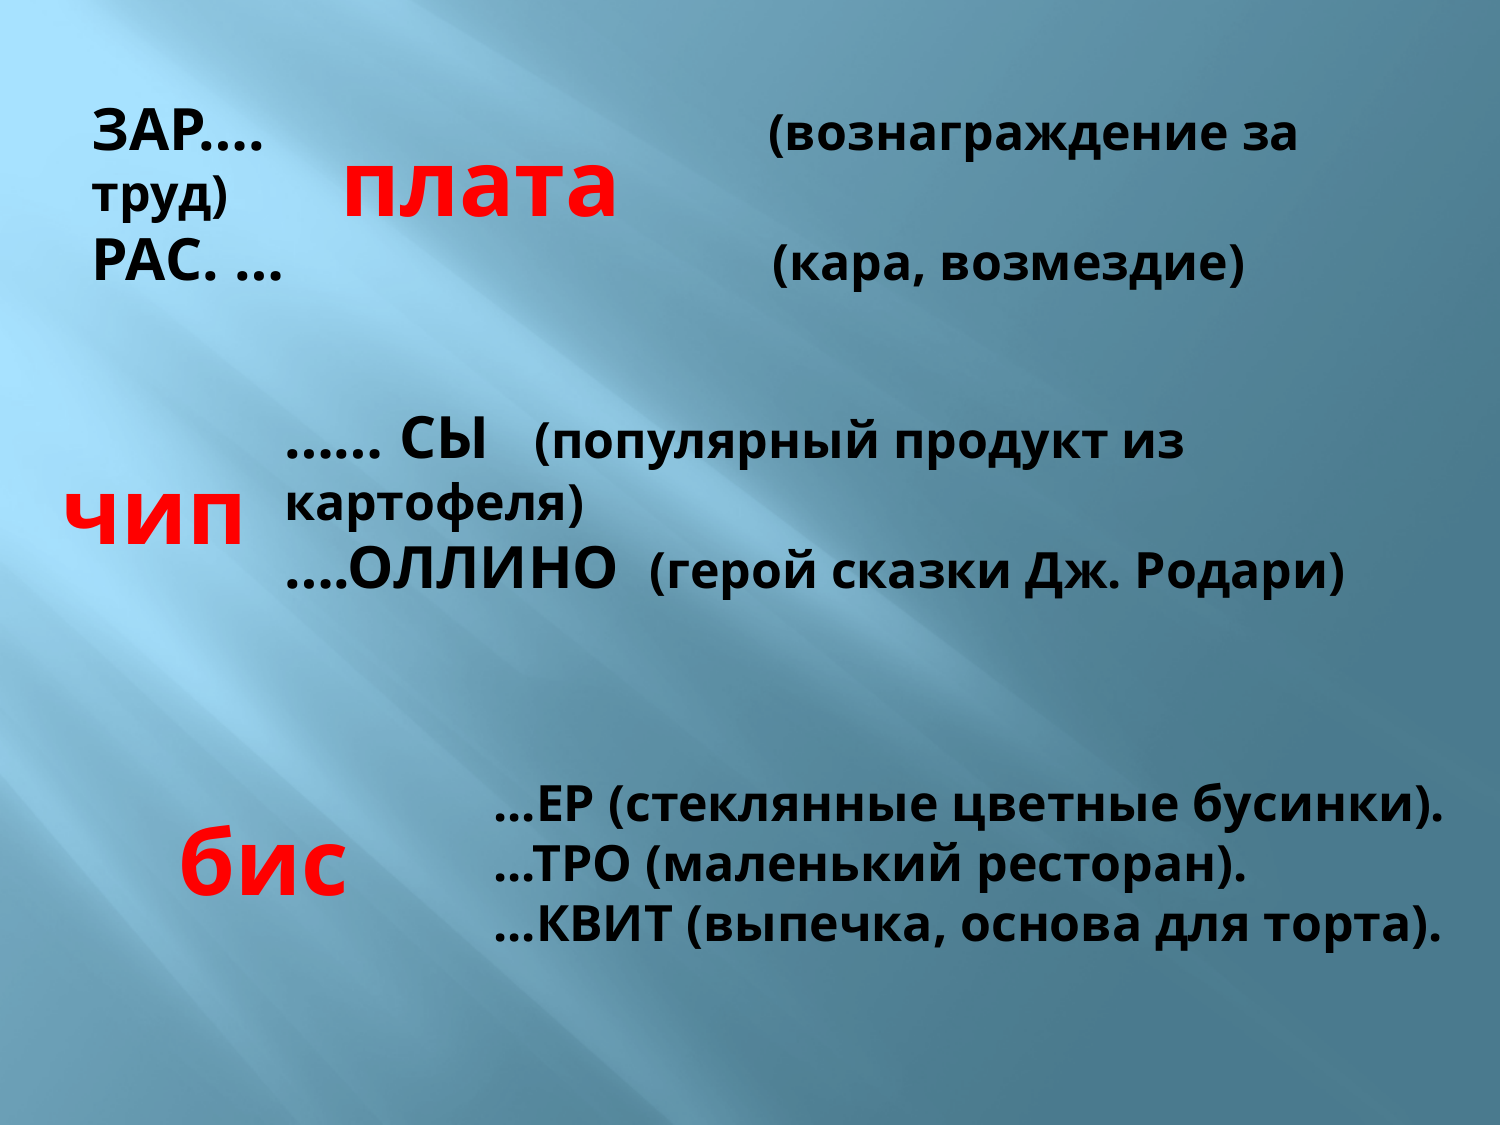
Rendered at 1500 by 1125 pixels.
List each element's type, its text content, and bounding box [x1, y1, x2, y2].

text_box бис [164, 796, 411, 922]
text_box чип [46, 445, 307, 570]
text_box плата [325, 117, 637, 242]
text_box …… СЫ (популярный продукт из картофеля) ….ОЛЛИНО (герой сказки Дж. Родари) [269, 392, 1463, 608]
text_box ЗАР…. (вознаграждение за труд) РАС. … (кара, возмездие) [76, 84, 1459, 300]
text_box ...ЕР (стеклянные цветные бусинки). ...ТРО (маленький ресторан). ...КВИТ (выпечка, основа для торта). [478, 764, 1463, 960]
